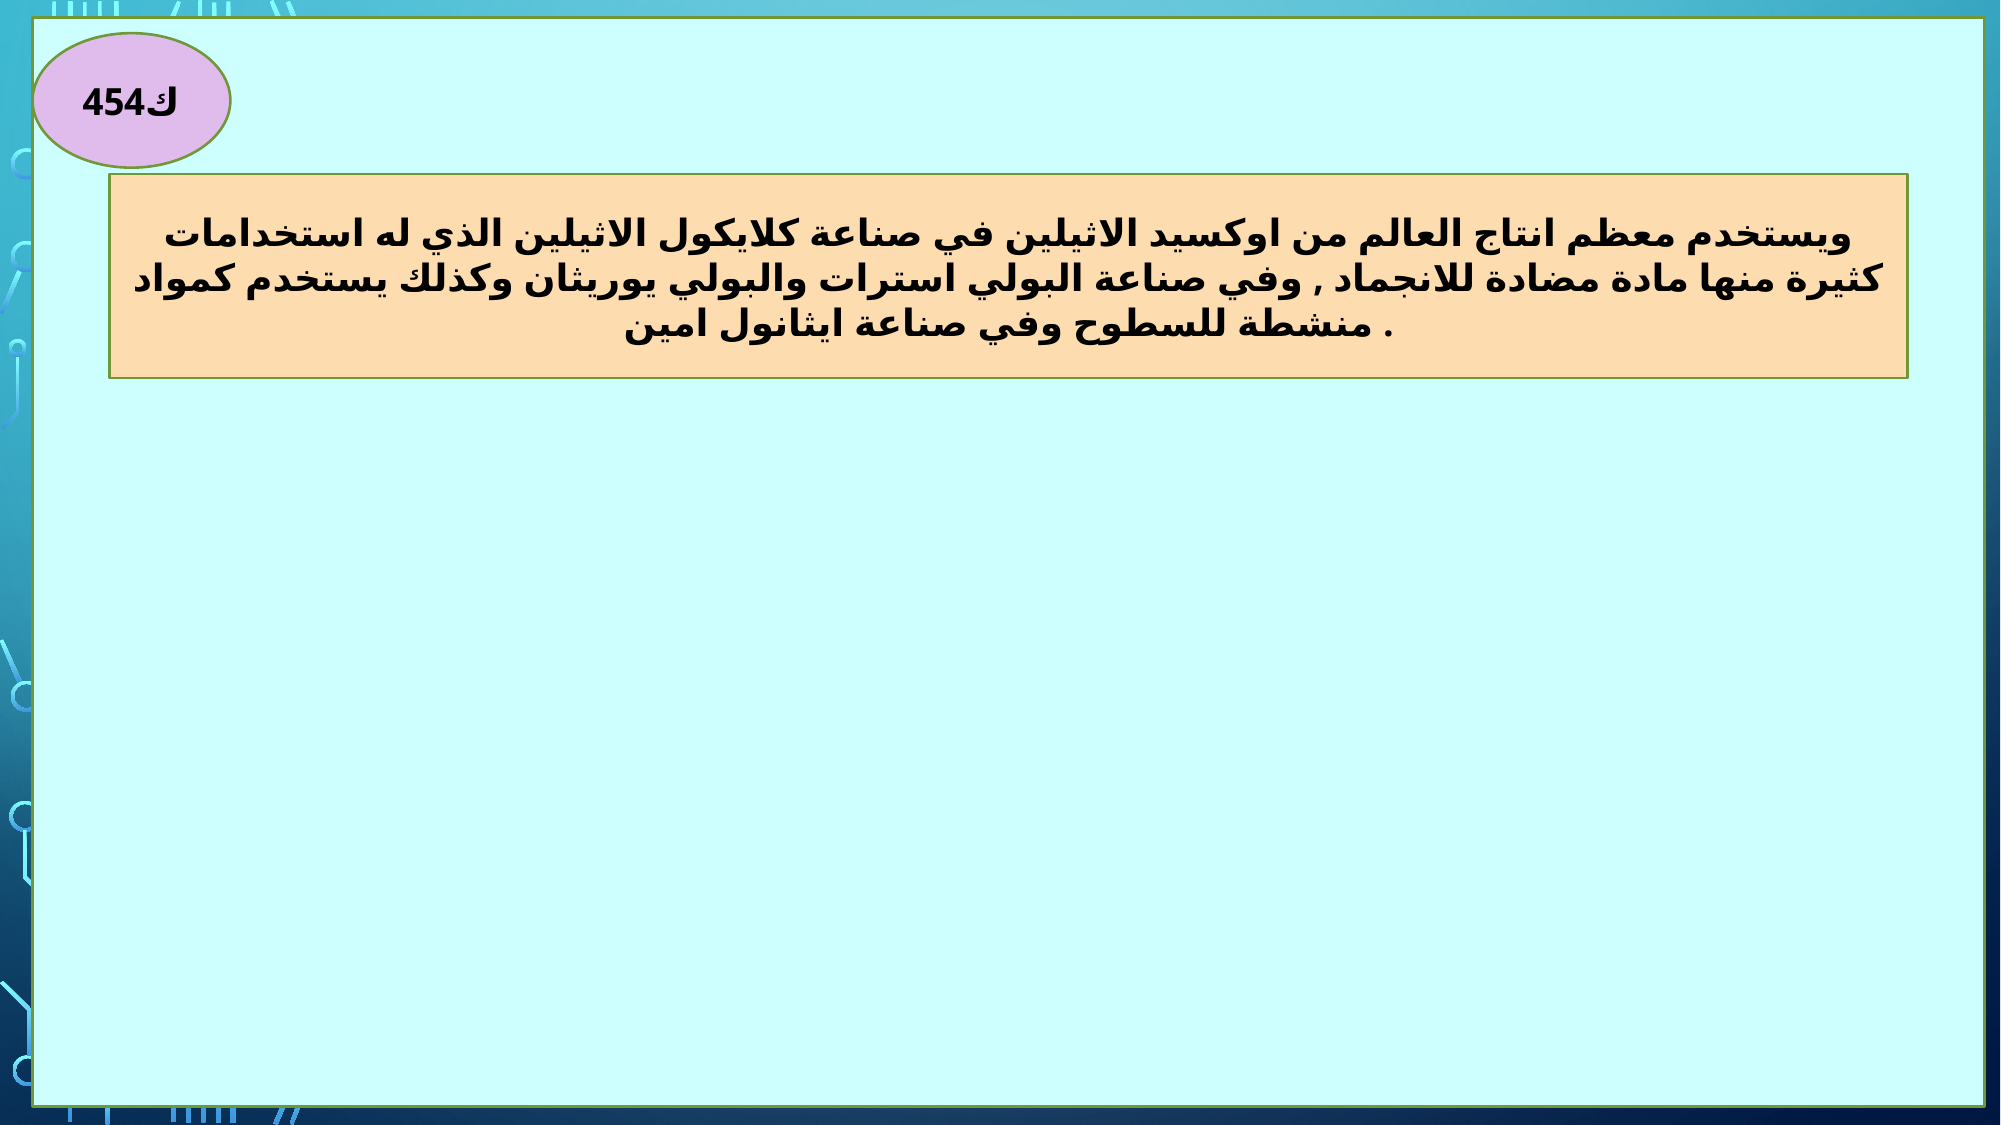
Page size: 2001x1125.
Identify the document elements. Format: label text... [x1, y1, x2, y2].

text_box ويستخدم معظم انتاج العالم من اوكسيد الاثيلين في صناعة كلايكول الاثيلين الذي له استخدامات كثيرة منها مادة مضادة للانجماد , وفي صناعة البولي استرات والبولي يوريثان وكذلك يستخدم كمواد منشطة للسطوح وفي صناعة ايثانول امين . [108, 173, 1909, 379]
text_box [31, 16, 1986, 1108]
text_box ك454 [31, 31, 232, 169]
